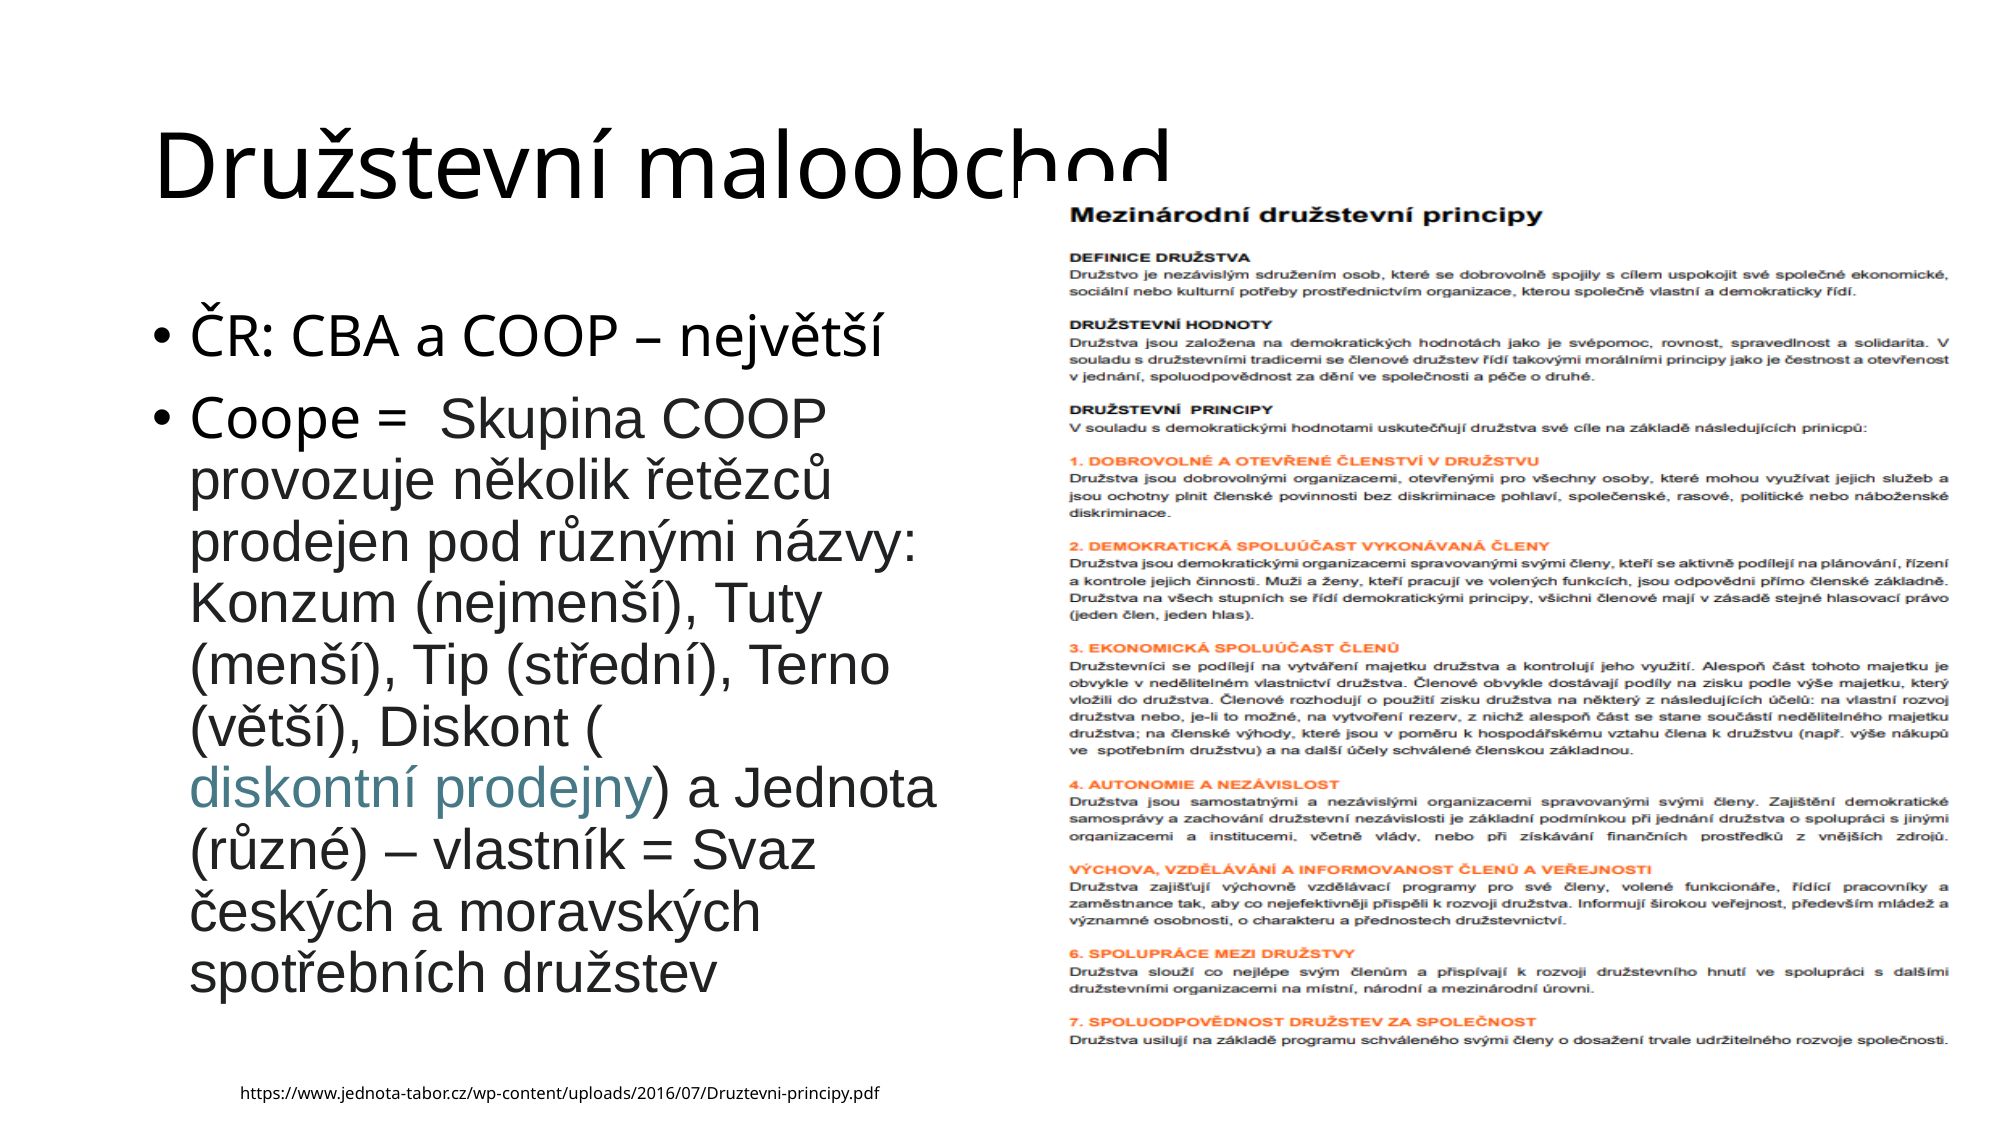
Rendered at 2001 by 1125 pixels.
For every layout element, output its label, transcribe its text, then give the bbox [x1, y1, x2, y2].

text_box https://www.jednota-tabor.cz/wp-content/uploads/2016/07/Druztevni-principy.pdf [225, 1075, 1226, 1110]
title Družstevní maloobchod [137, 59, 1863, 278]
list ČR: CBA a COOP – největší Coope = Skupina COOP provozuje několik řetězců prodejen pod různými názvy: Konzum (nejmenší), Tuty (menší), Tip (střední), Terno (větší), Diskont (diskontní prodejny) a Jednota (různé) – vlastník = Svaz českých a moravských spotřebních družstev [137, 299, 982, 1014]
picture [1017, 181, 2001, 1066]
